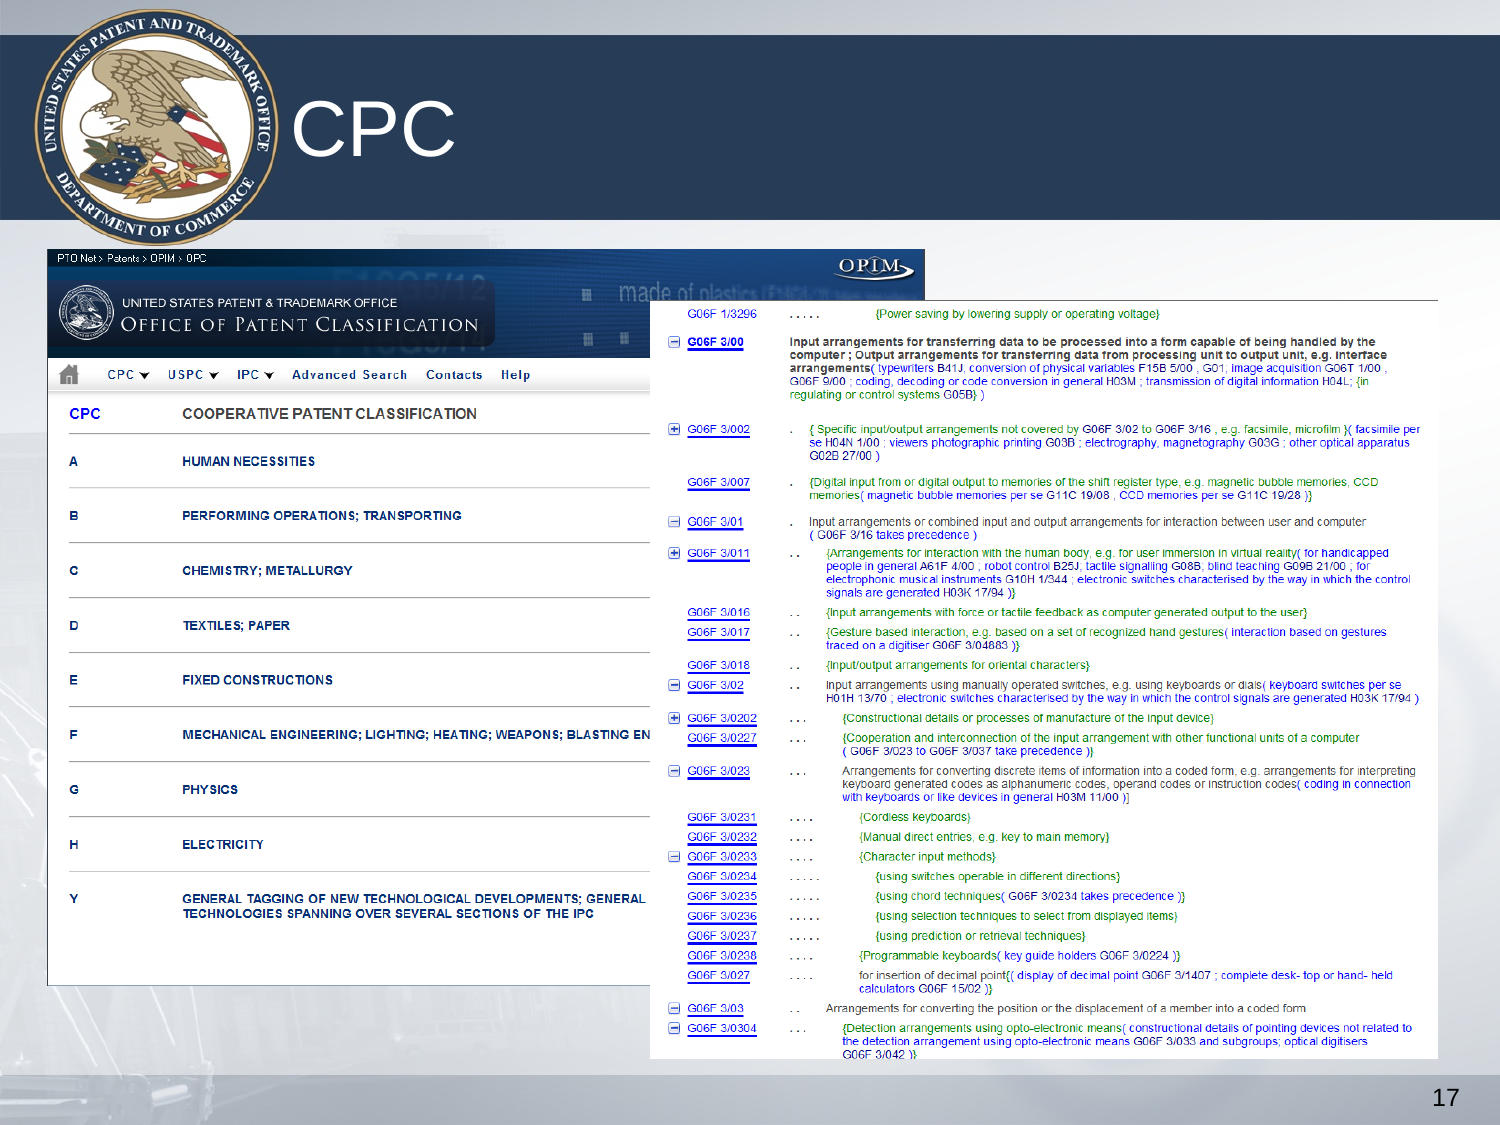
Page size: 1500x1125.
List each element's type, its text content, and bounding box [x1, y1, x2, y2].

slide_number 17 [1162, 1037, 1476, 1113]
picture [0, 0, 1500, 1125]
title CPC [275, 37, 1450, 213]
